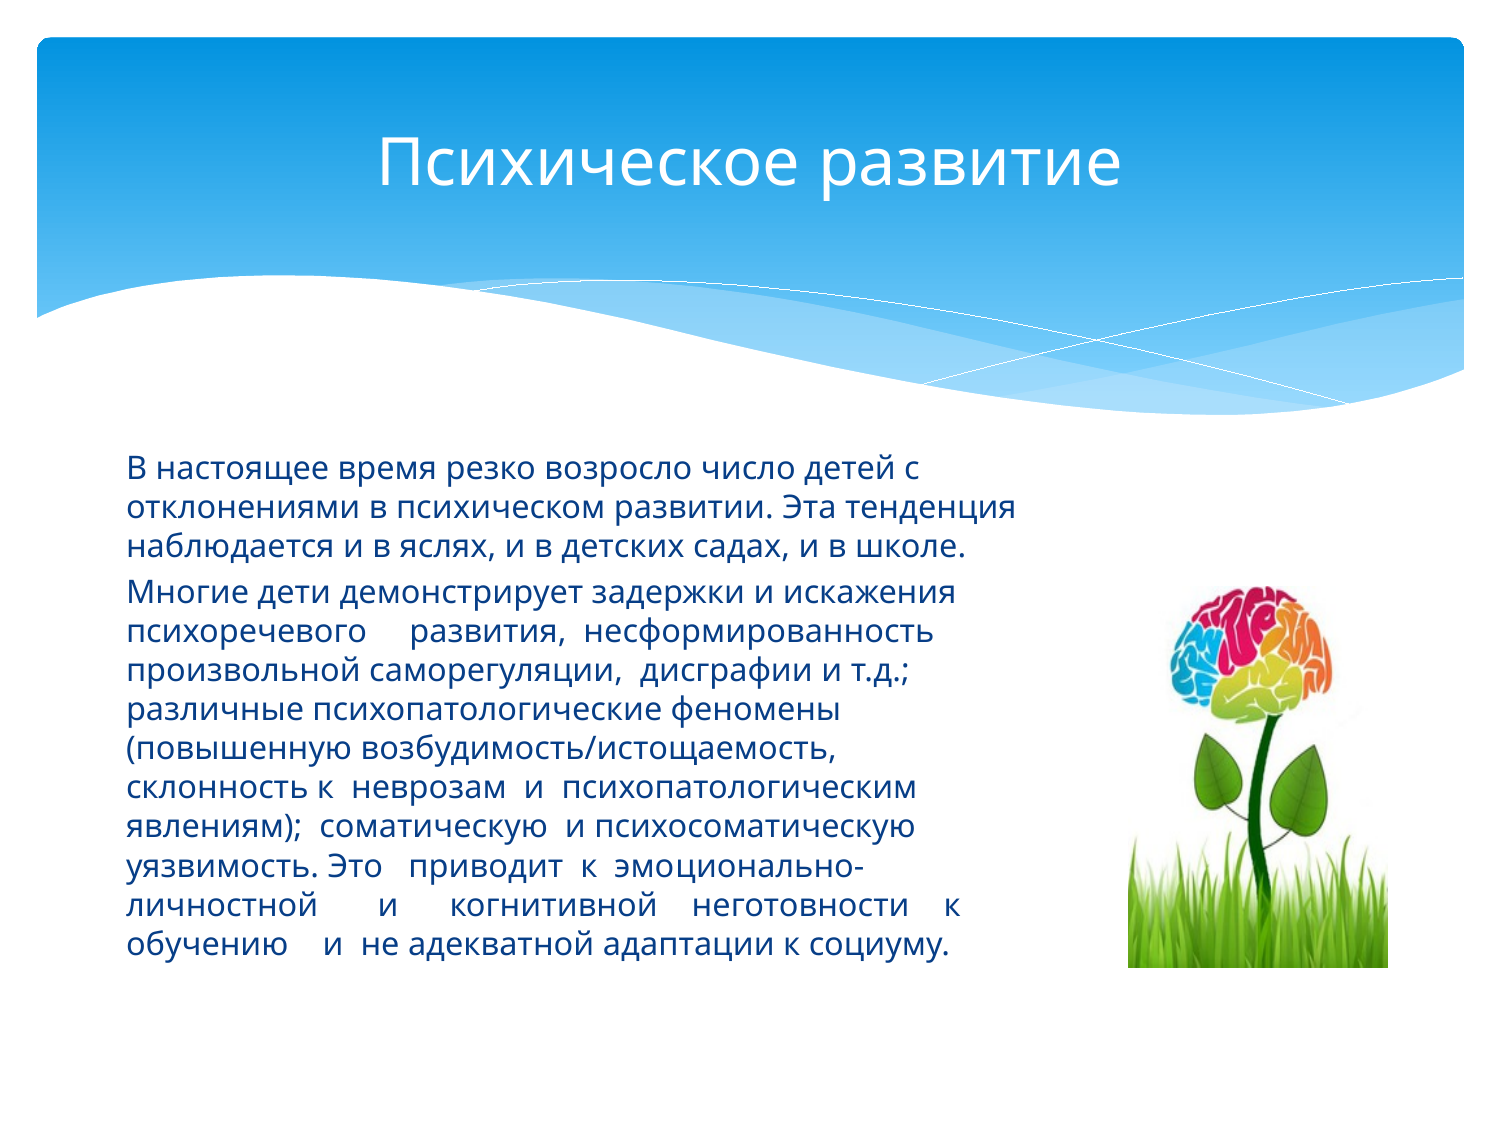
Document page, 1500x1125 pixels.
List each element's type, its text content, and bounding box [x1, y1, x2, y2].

title Психическое развитие [75, 55, 1425, 261]
list В настоящее время резко возросло число детей с отклонениями в пси­хическом развитии. Эта тенденция наблюдается и в яслях, и в детских садах, и в школе. Многие дети демонстрирует задержки и искажения психоречевого развития, несформированность произволь­ной саморегуляции, дисграфии и т.д.; различные психопатологические феномены (повышенную возбудимость/истощаемость, склонность к неврозам и психопатологическим явлениям); соматическую и психосоматическую уязвимость. Это приводит к эмо­ционально-личностной и когнитивной неготовности к обучению и не адекватной адаптации к социуму. [111, 439, 1034, 1005]
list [1127, 585, 1389, 969]
